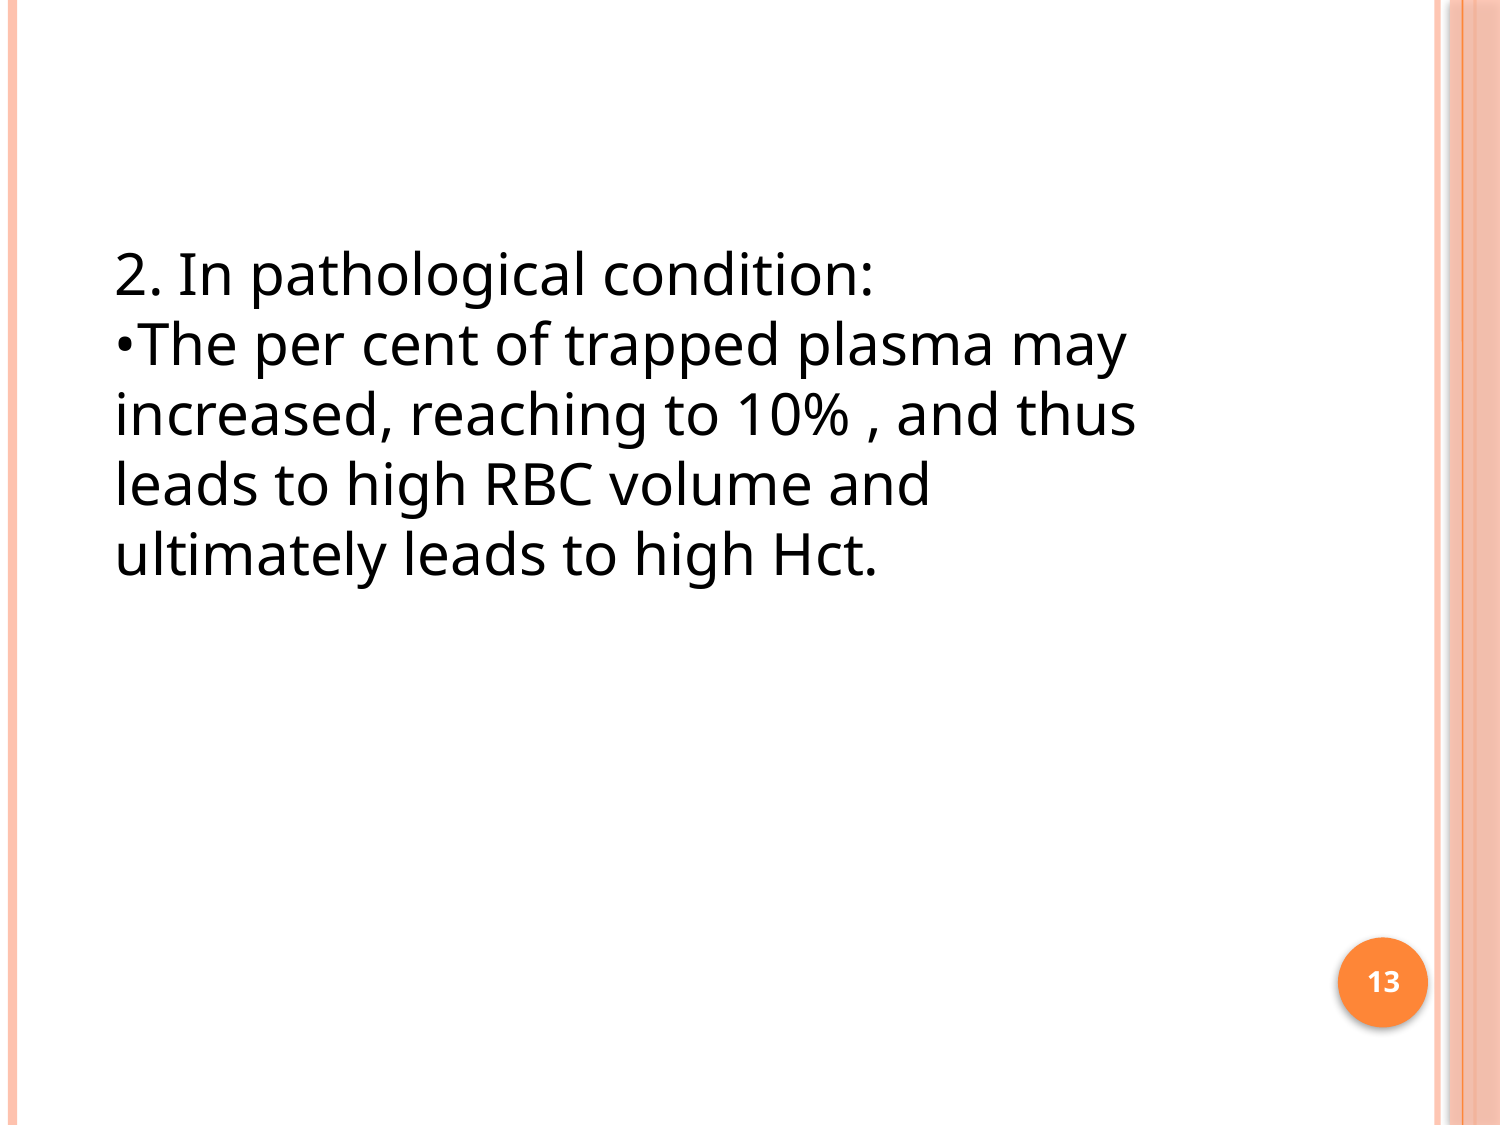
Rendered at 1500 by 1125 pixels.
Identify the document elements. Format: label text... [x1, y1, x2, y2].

text_box 2. In pathological condition: •The per cent of trapped plasma may increased, reaching to 10% , and thus leads to high RBC volume and ultimately leads to high Hct. [100, 184, 1235, 595]
slide_number 13 [1333, 940, 1434, 1027]
